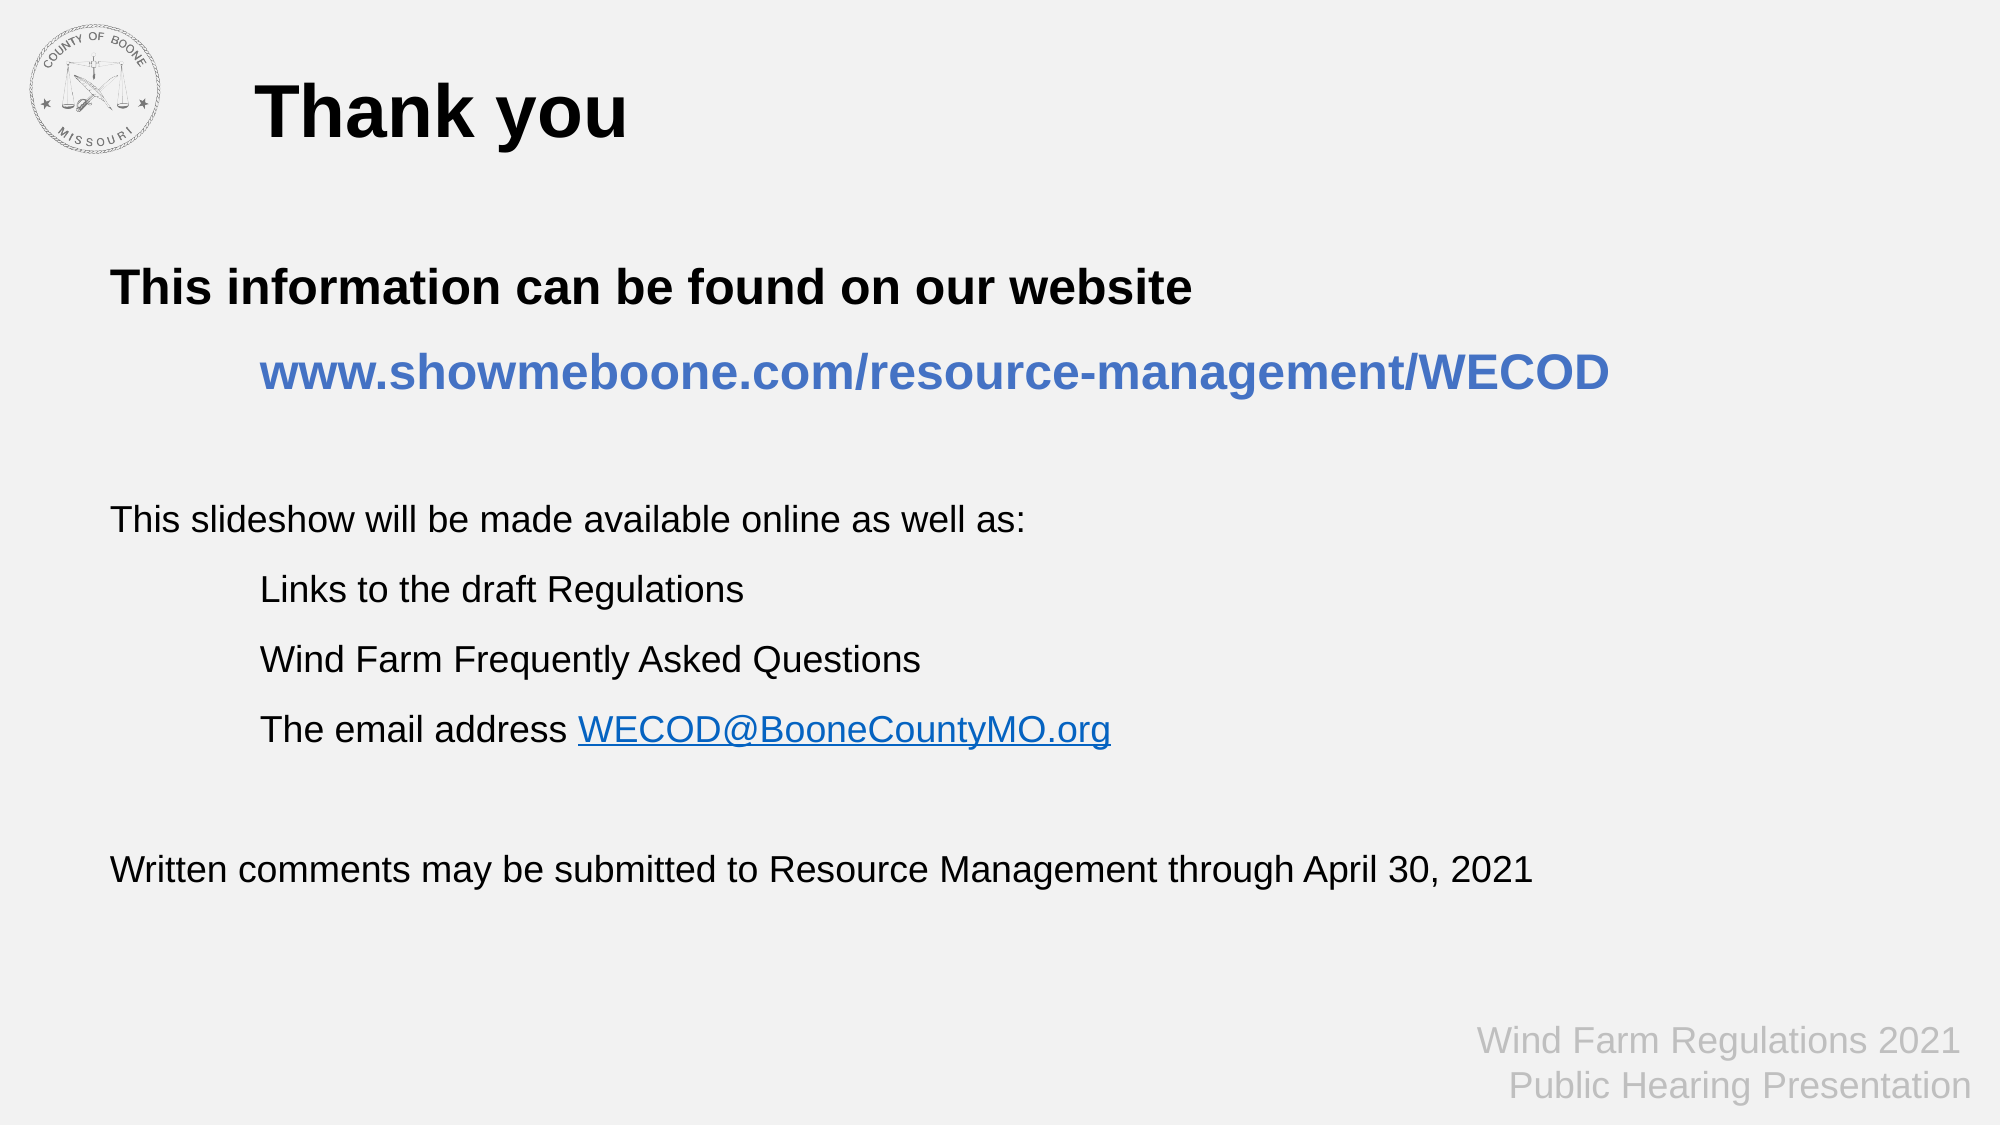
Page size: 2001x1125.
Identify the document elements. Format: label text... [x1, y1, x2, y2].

text_box This information can be found on our website www.showmeboone.com/resource-management/WECOD This slideshow will be made available online as well as: Links to the draft Regulations Wind Farm Frequently Asked Questions The email address WECOD@BooneCountyMO.org Written comments may be submitted to Resource Management through April 30, 2021 [95, 247, 1779, 897]
text_box Wind Farm Regulations 2021 Public Hearing Presentation [1428, 1008, 1987, 1114]
text_box Thank you [239, 55, 1166, 161]
picture [28, 23, 161, 154]
